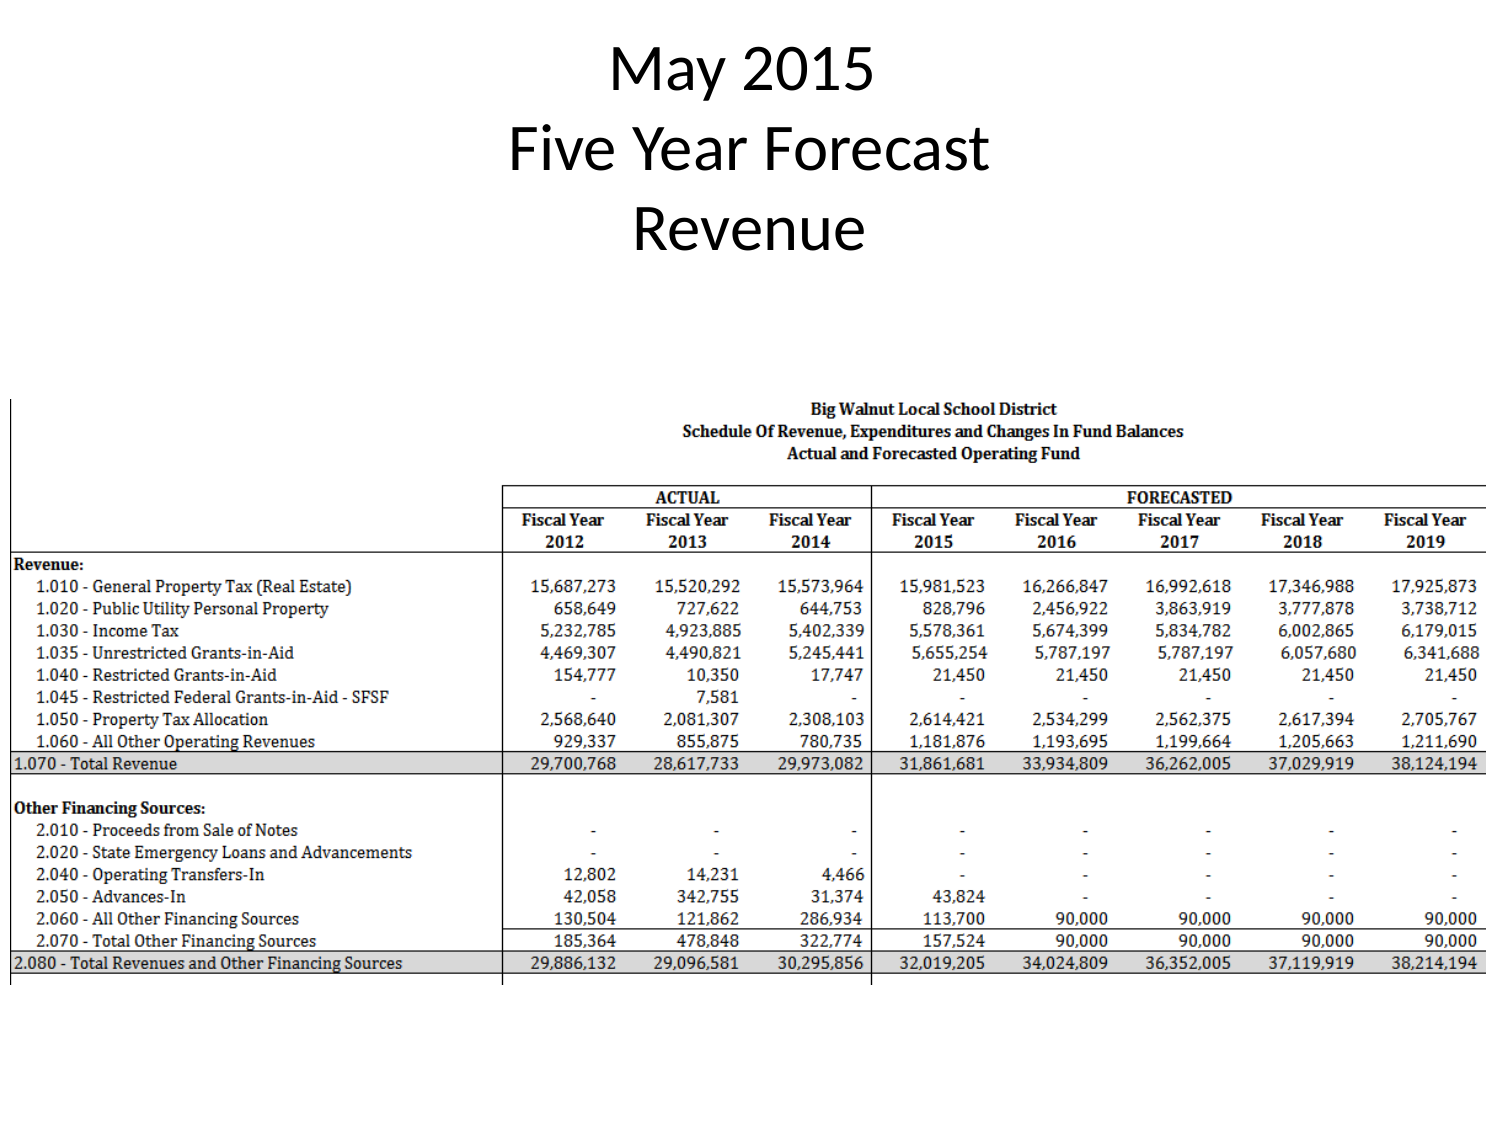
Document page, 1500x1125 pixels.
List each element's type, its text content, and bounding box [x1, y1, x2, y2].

title May 2015 Five Year Forecast Revenue [75, 50, 1425, 238]
picture [10, 399, 1487, 986]
